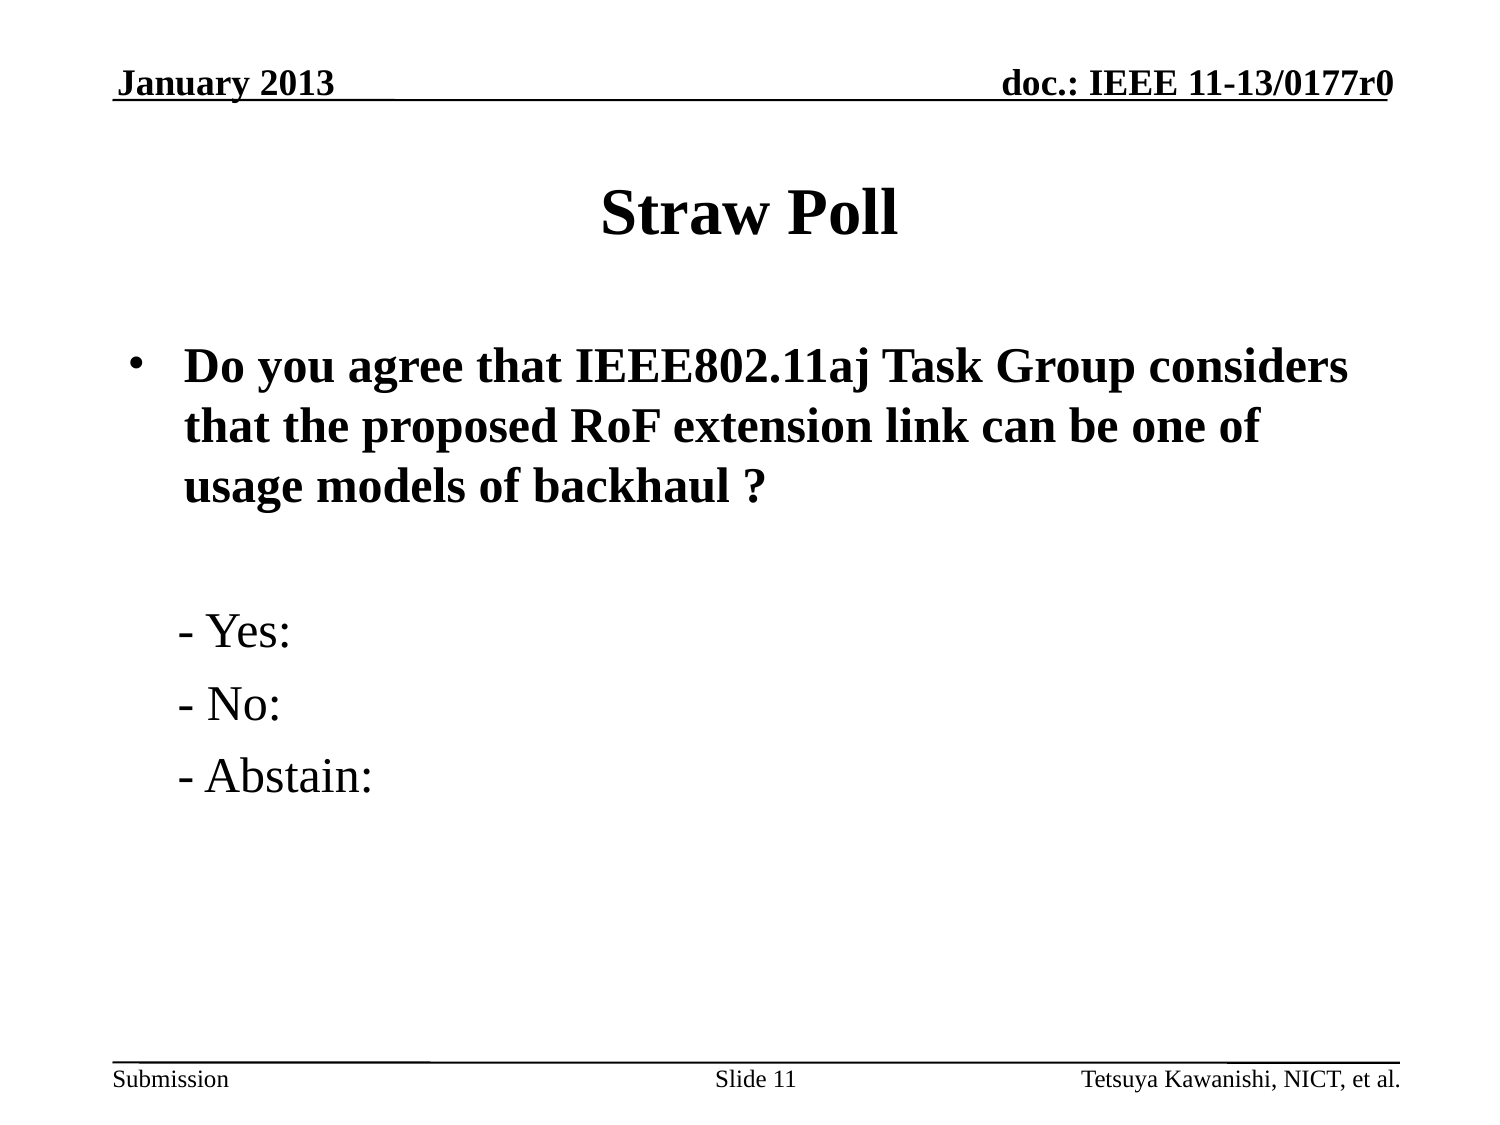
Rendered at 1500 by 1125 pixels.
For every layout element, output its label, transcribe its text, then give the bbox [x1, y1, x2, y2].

list Do you agree that IEEE802.11aj Task Group considers that the proposed RoF extension link can be one of usage models of backhaul ? - Yes: - No: - Abstain: [112, 324, 1388, 1001]
footer Tetsuya Kawanishi, NICT, et al. [1031, 1061, 1402, 1093]
title Straw Poll [112, 111, 1388, 303]
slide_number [116, 58, 507, 104]
slide_number Slide 11 [712, 1061, 800, 1123]
